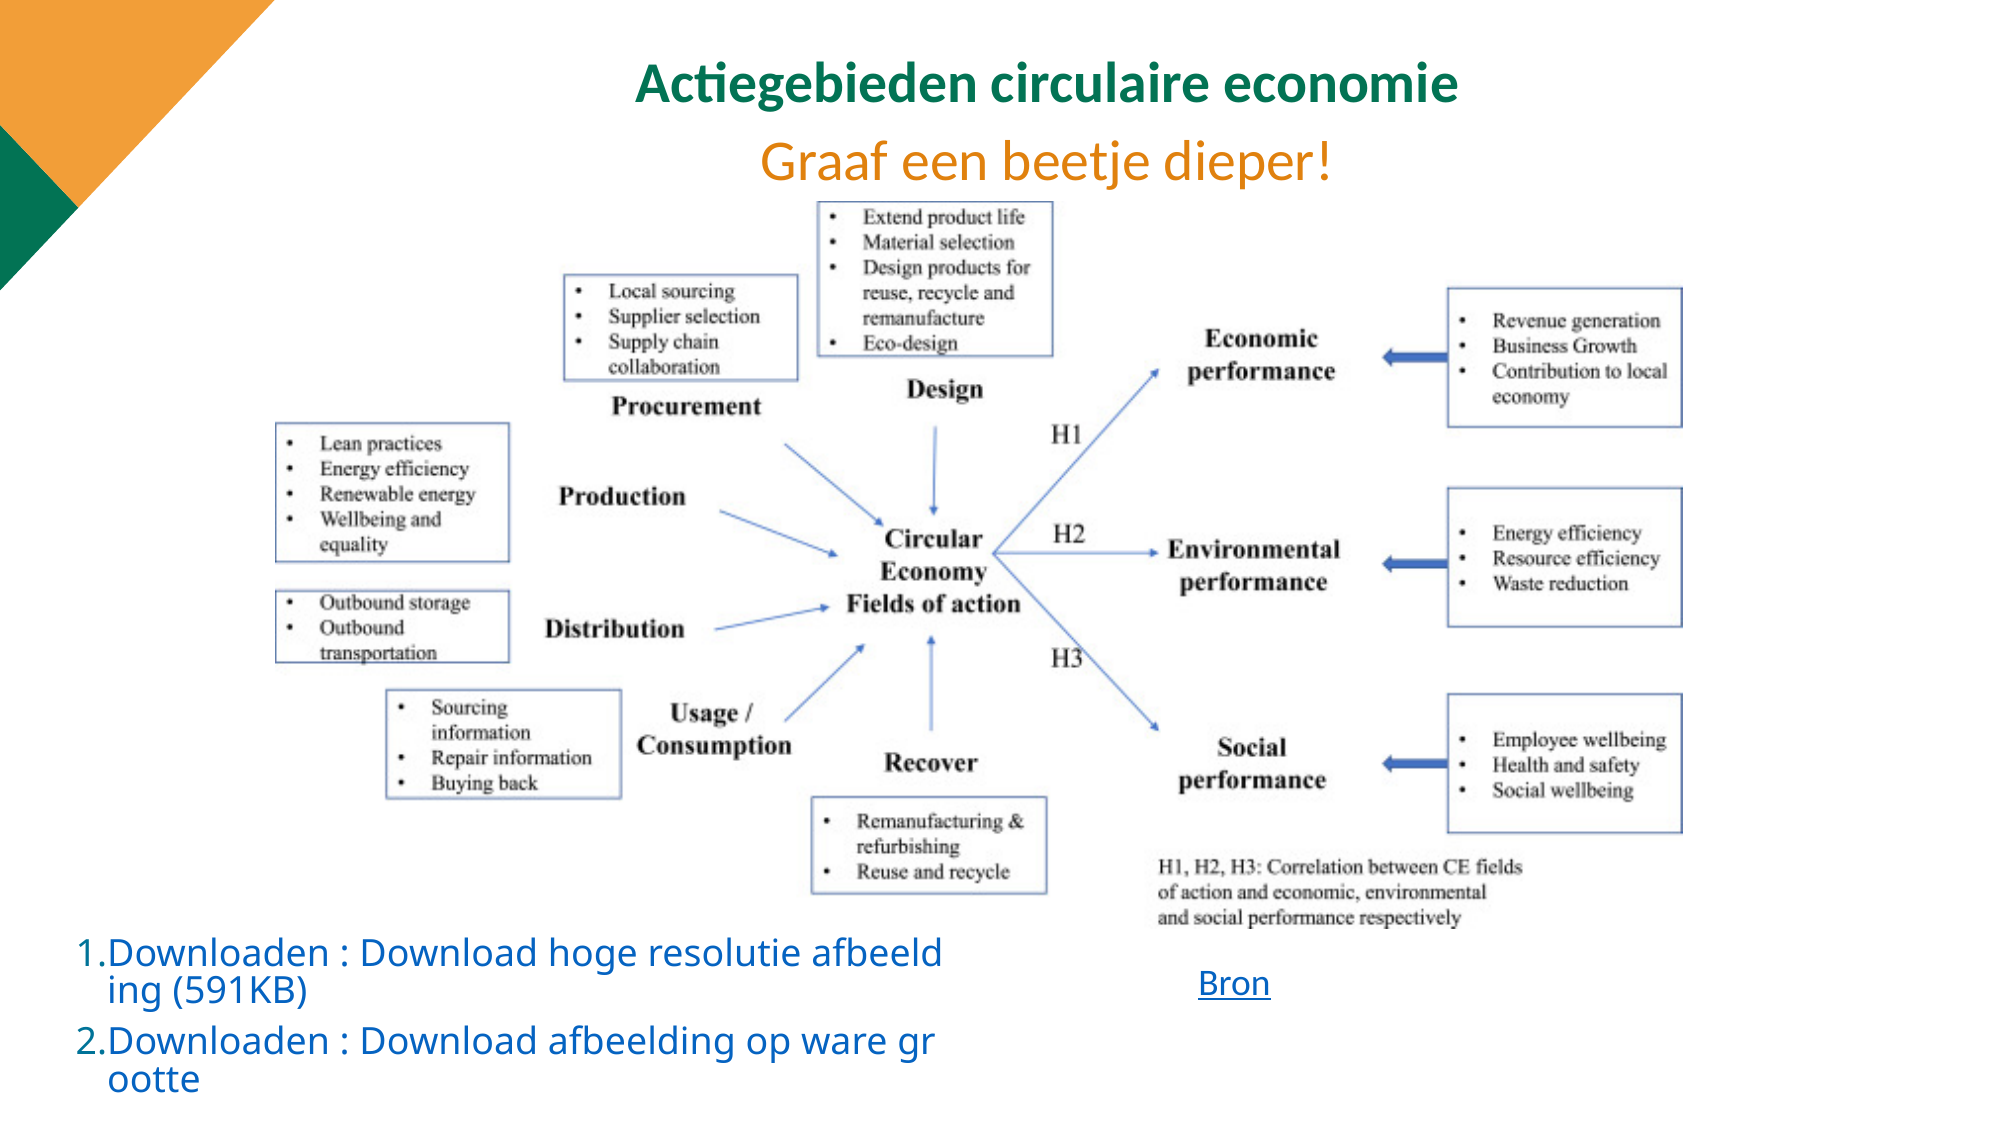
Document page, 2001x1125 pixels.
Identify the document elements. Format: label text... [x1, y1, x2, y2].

text_box Bron [1183, 950, 1471, 1011]
text_box Downloaden : Download hoge resolutie afbeelding (591KB) Downloaden : Download afbeelding op ware grootte [60, 921, 968, 1083]
list Actiegebieden circulaire economie Graaf een beetje dieper! [178, 45, 1918, 202]
picture [274, 201, 1683, 929]
